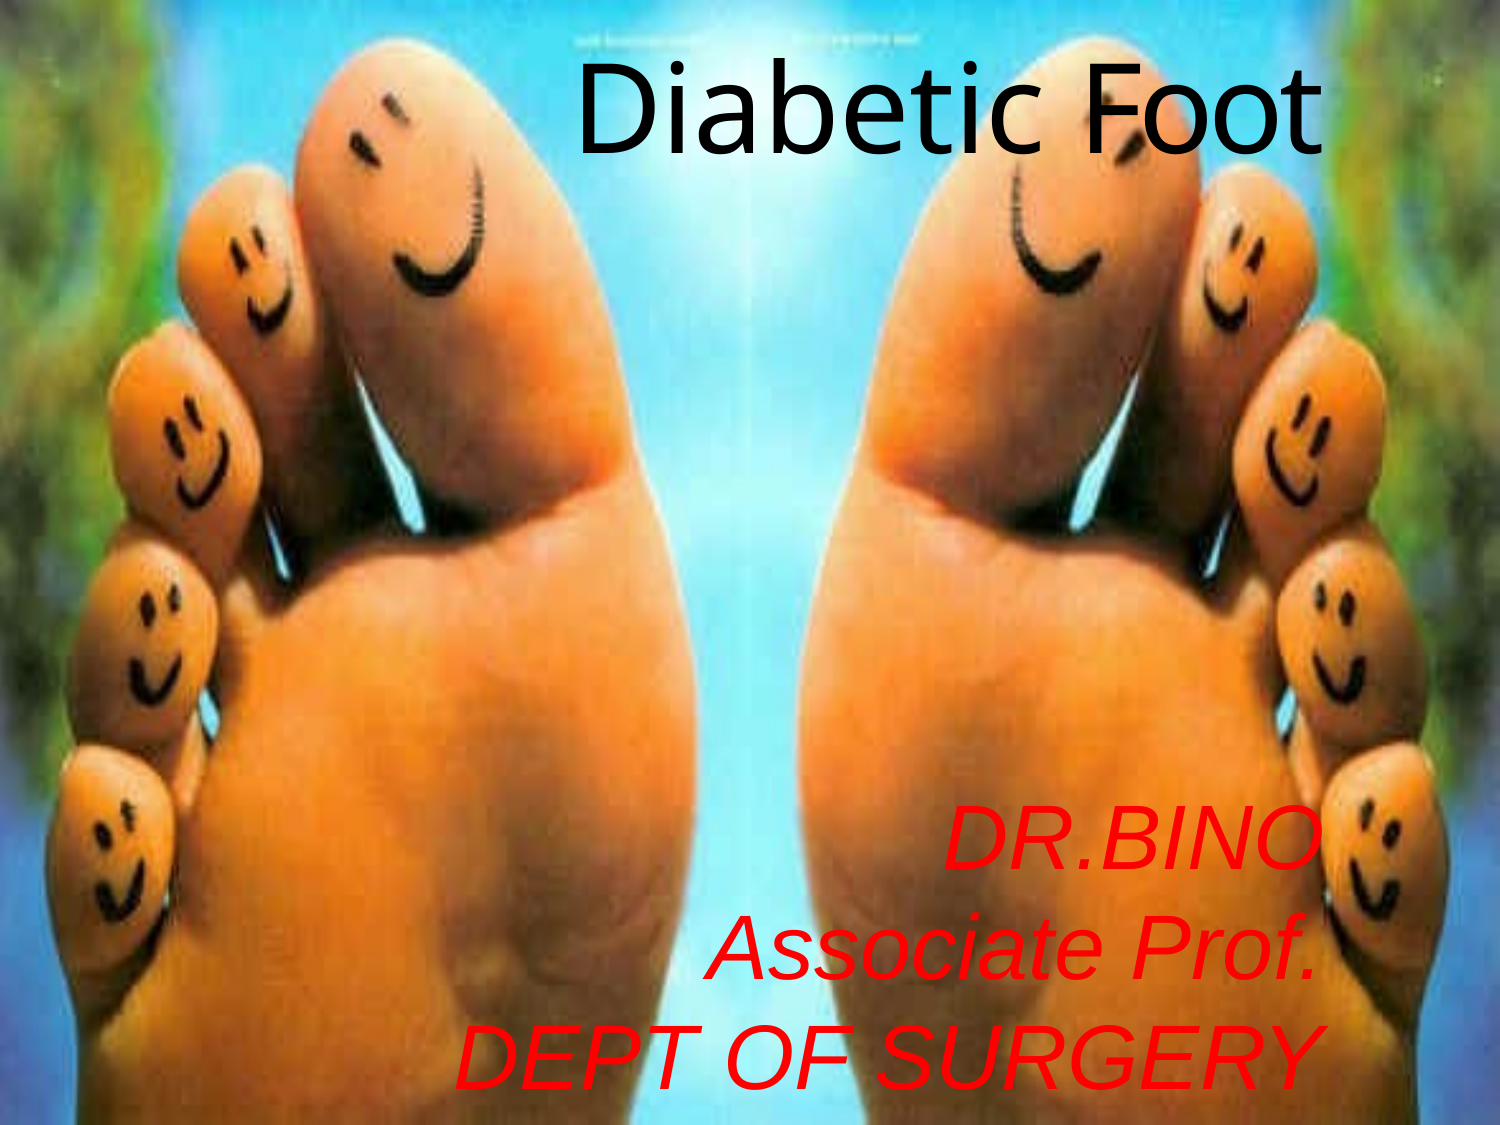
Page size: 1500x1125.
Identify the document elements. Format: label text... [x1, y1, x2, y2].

title Diabetic Foot DR.BINO Associate Prof. DEPT OF SURGERY [50, 26, 1325, 1125]
picture [0, 0, 1500, 1125]
